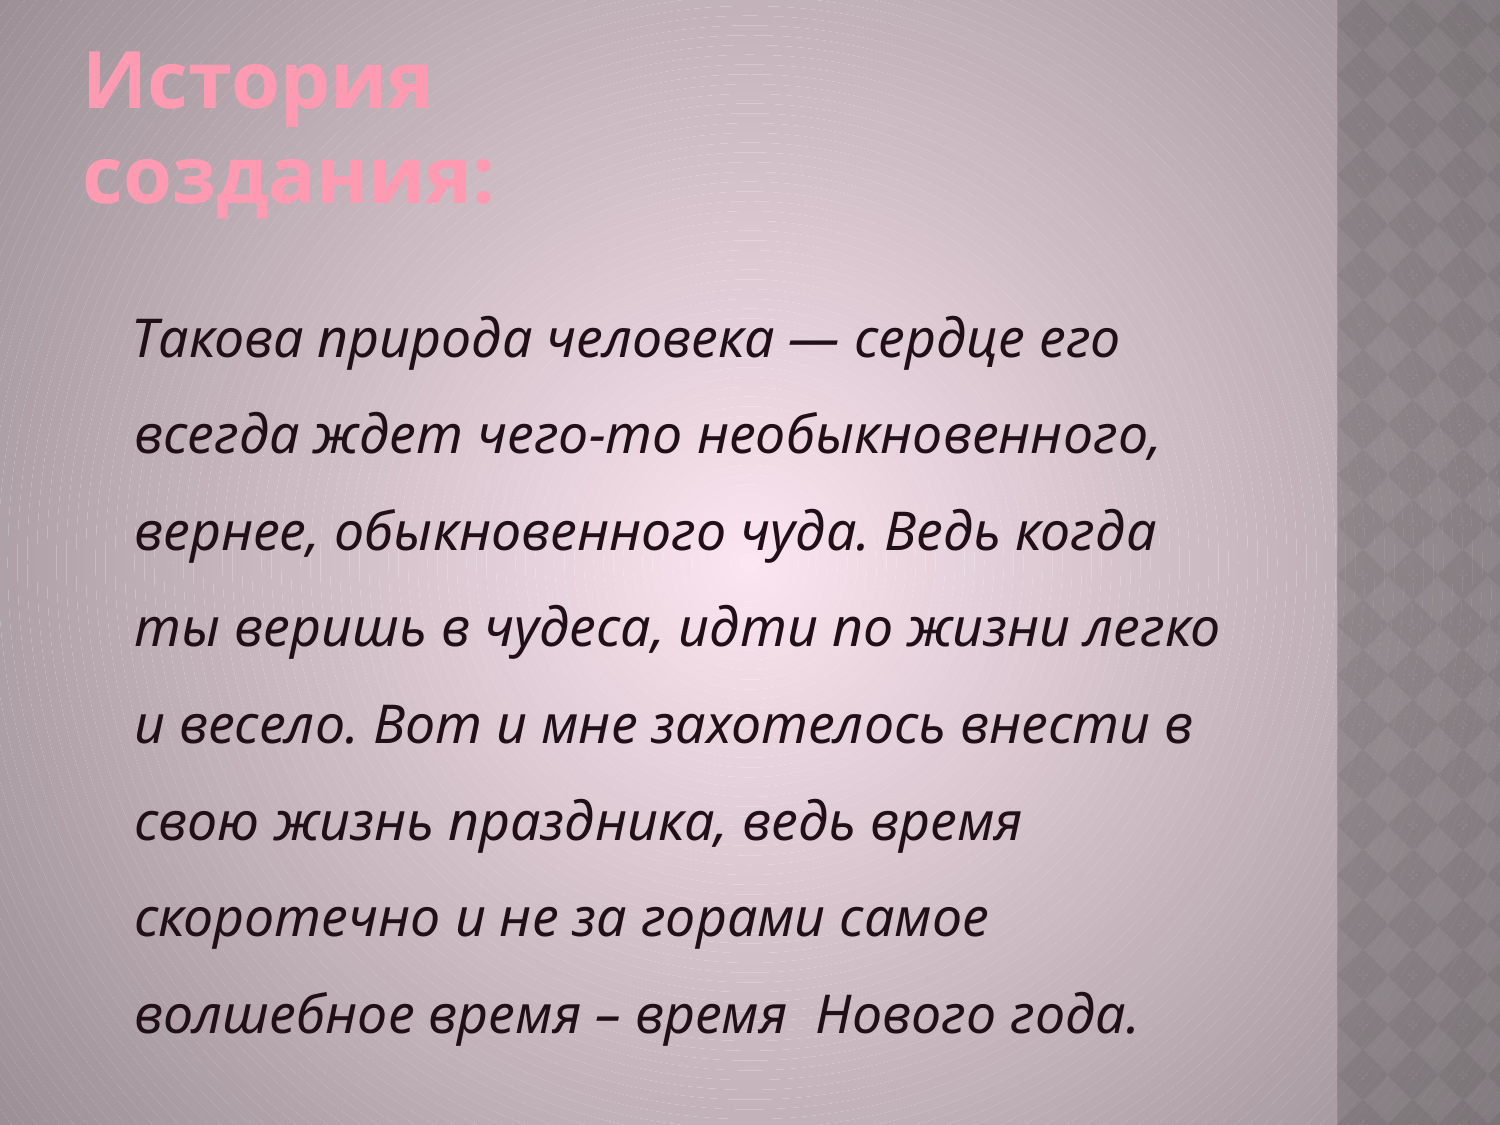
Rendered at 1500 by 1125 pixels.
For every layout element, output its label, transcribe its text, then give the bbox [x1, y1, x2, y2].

list Такова природа человека — сердце его всегда ждет чего-то необыкновенного, вернее, обыкновенного чуда. Ведь когда ты веришь в чудеса, идти по жизни легко и весело. Вот и мне захотелось внести в свою жизнь праздника, ведь время скоротечно и не за горами самое волшебное время – время Нового года. [75, 264, 1263, 1059]
title История создания: [75, 101, 845, 220]
